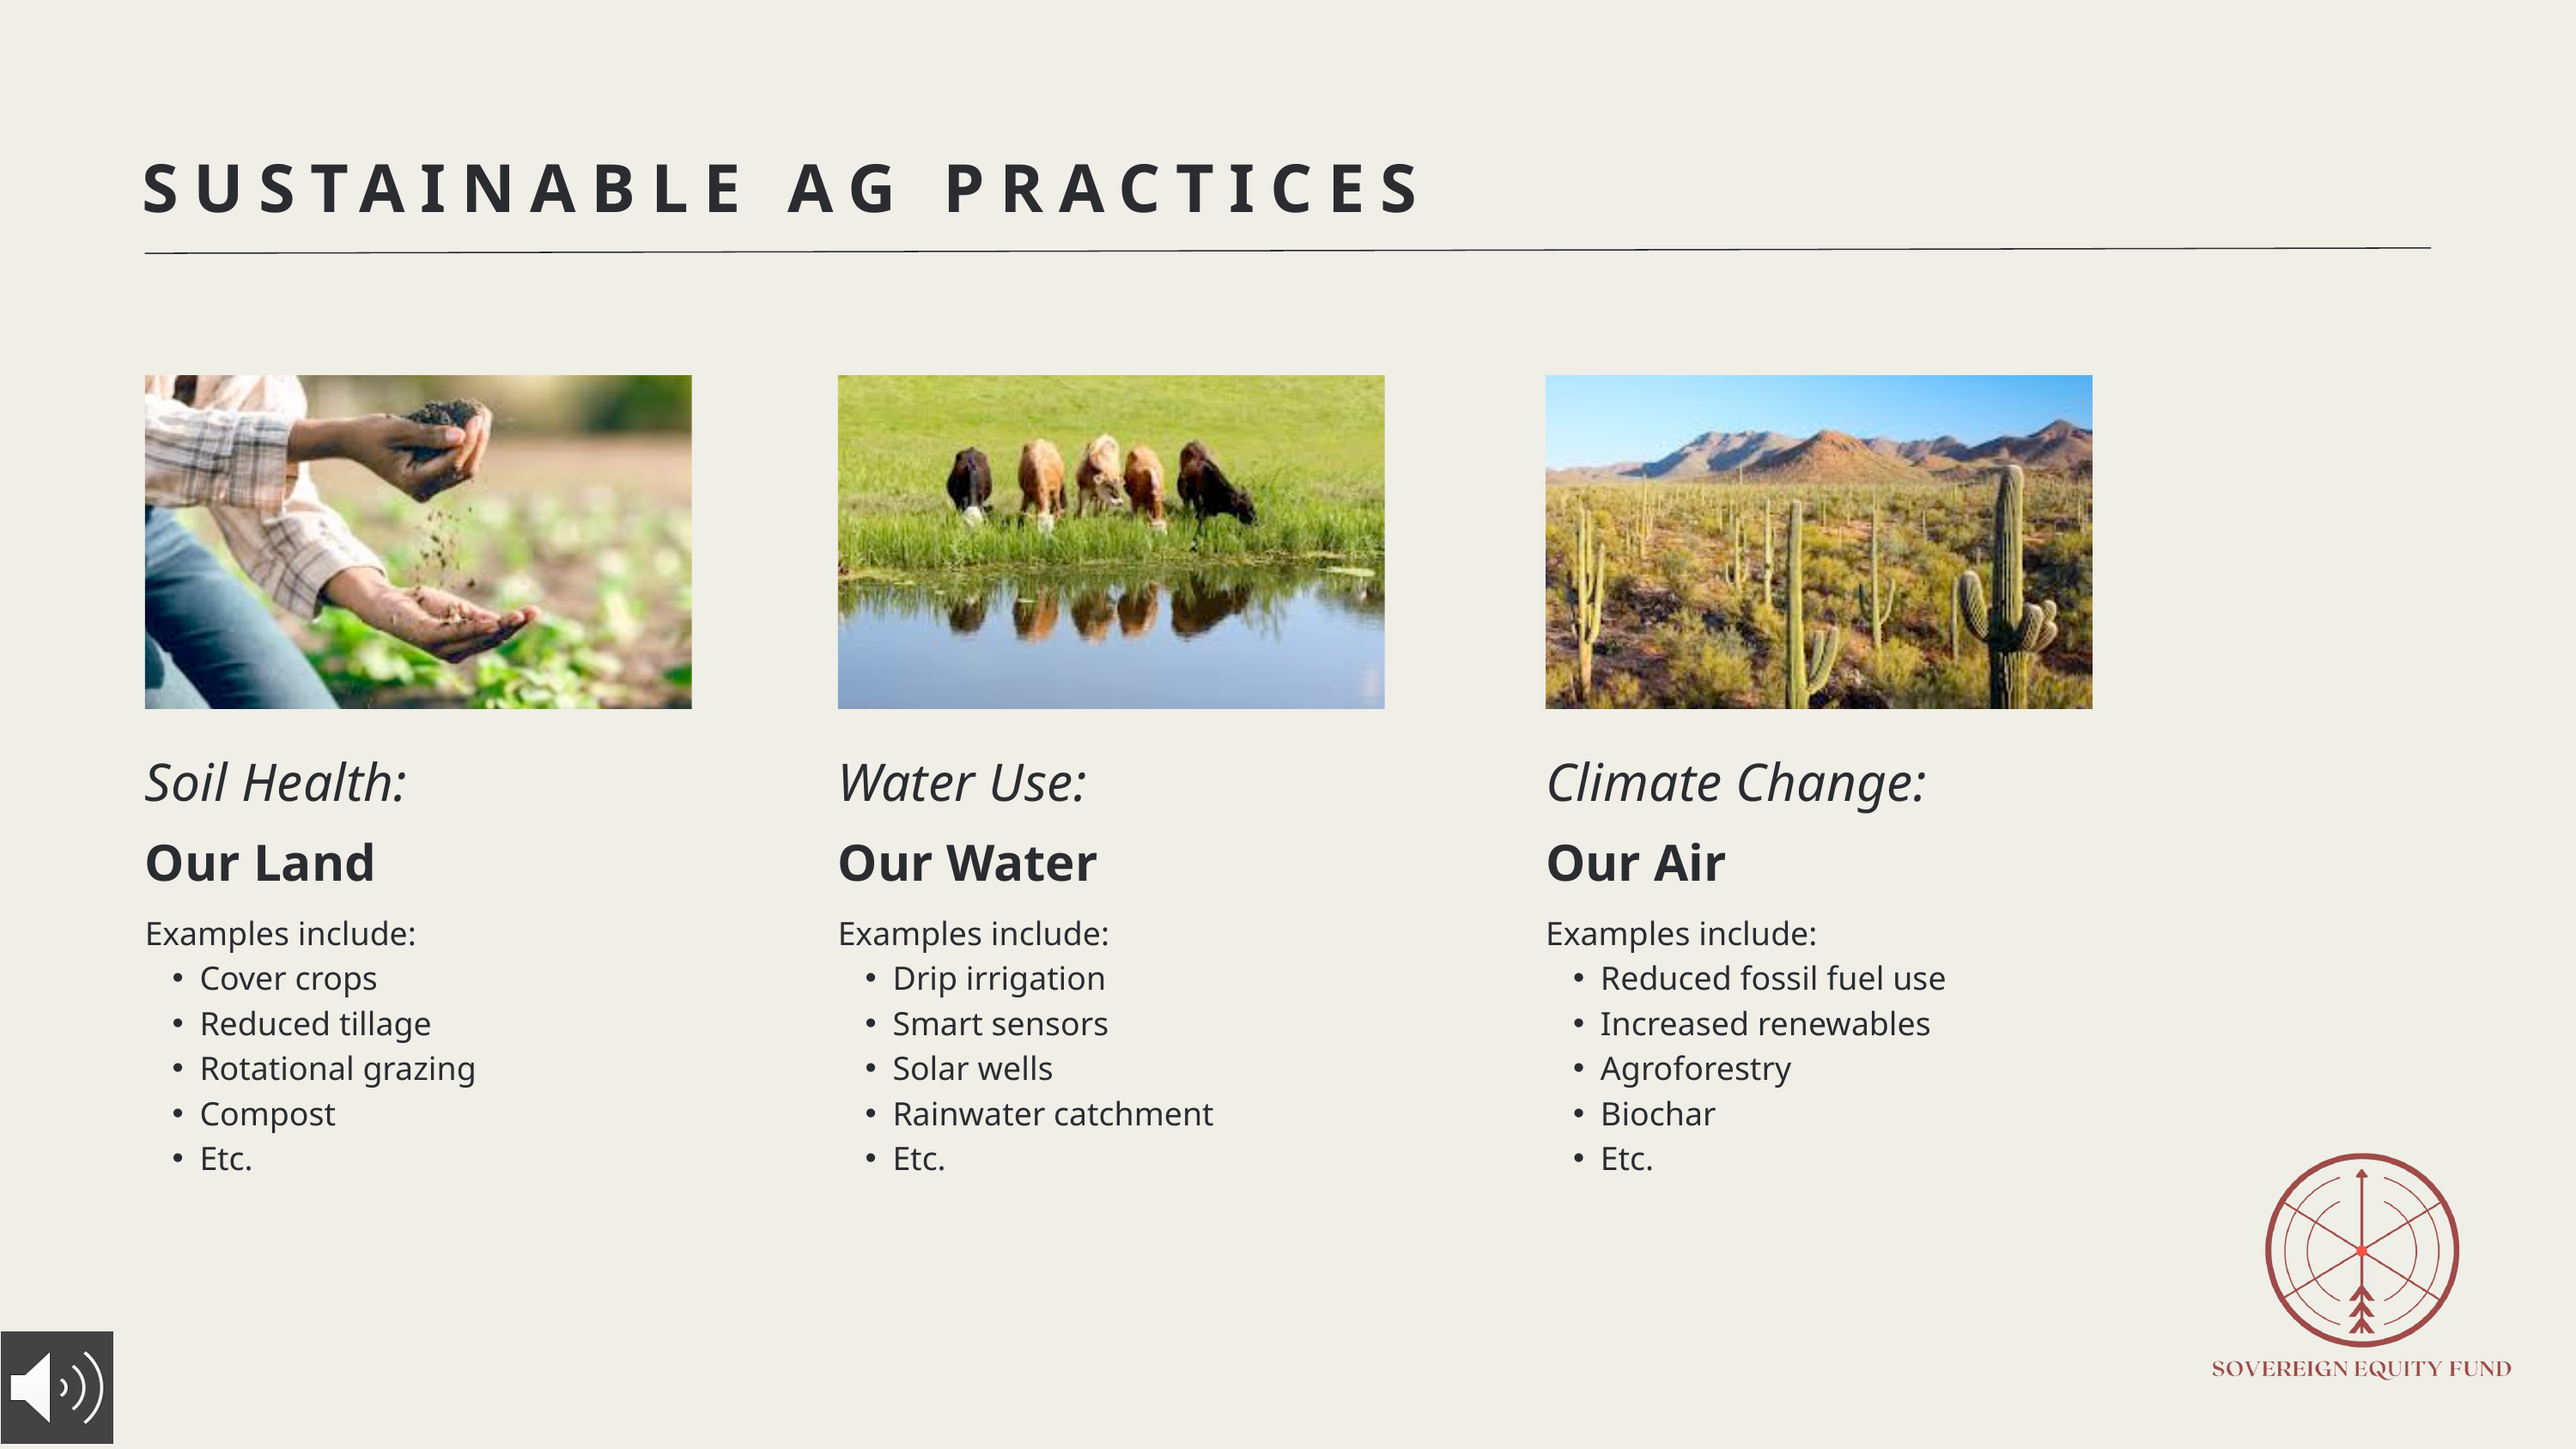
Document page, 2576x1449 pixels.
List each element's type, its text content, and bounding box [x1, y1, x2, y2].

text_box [144, 755, 677, 1173]
text_box [2202, 1129, 2518, 1388]
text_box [144, 375, 692, 709]
text_box SUSTAINABLE AG PRACTICES [142, 132, 2428, 226]
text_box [837, 755, 1289, 1173]
picture [0, 1330, 115, 1446]
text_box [1545, 755, 1996, 1173]
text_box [1545, 375, 2093, 709]
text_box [837, 375, 1385, 709]
